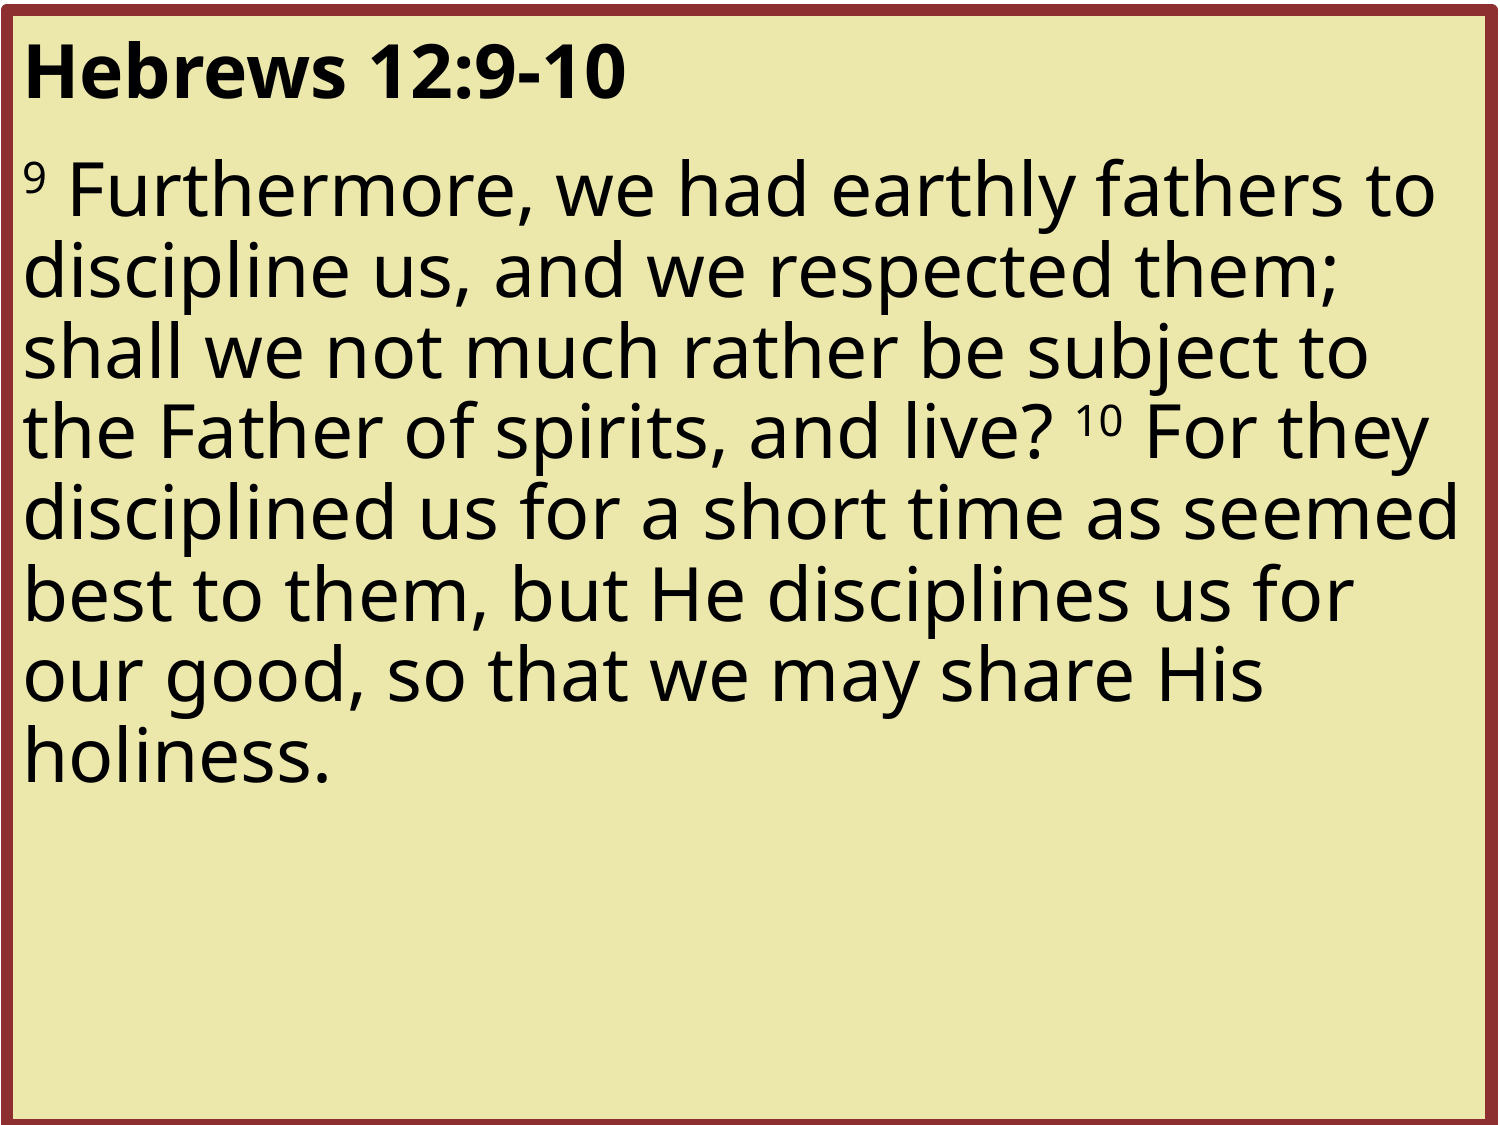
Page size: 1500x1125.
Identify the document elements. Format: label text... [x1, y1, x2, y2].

list Hebrews 12:9-10 9 Furthermore, we had earthly fathers to discipline us, and we respected them; shall we not much rather be subject to the Father of spirits, and live? 10 For they disciplined us for a short time as seemed best to them, but He disciplines us for our good, so that we may share His holiness. [7, 10, 1492, 1125]
